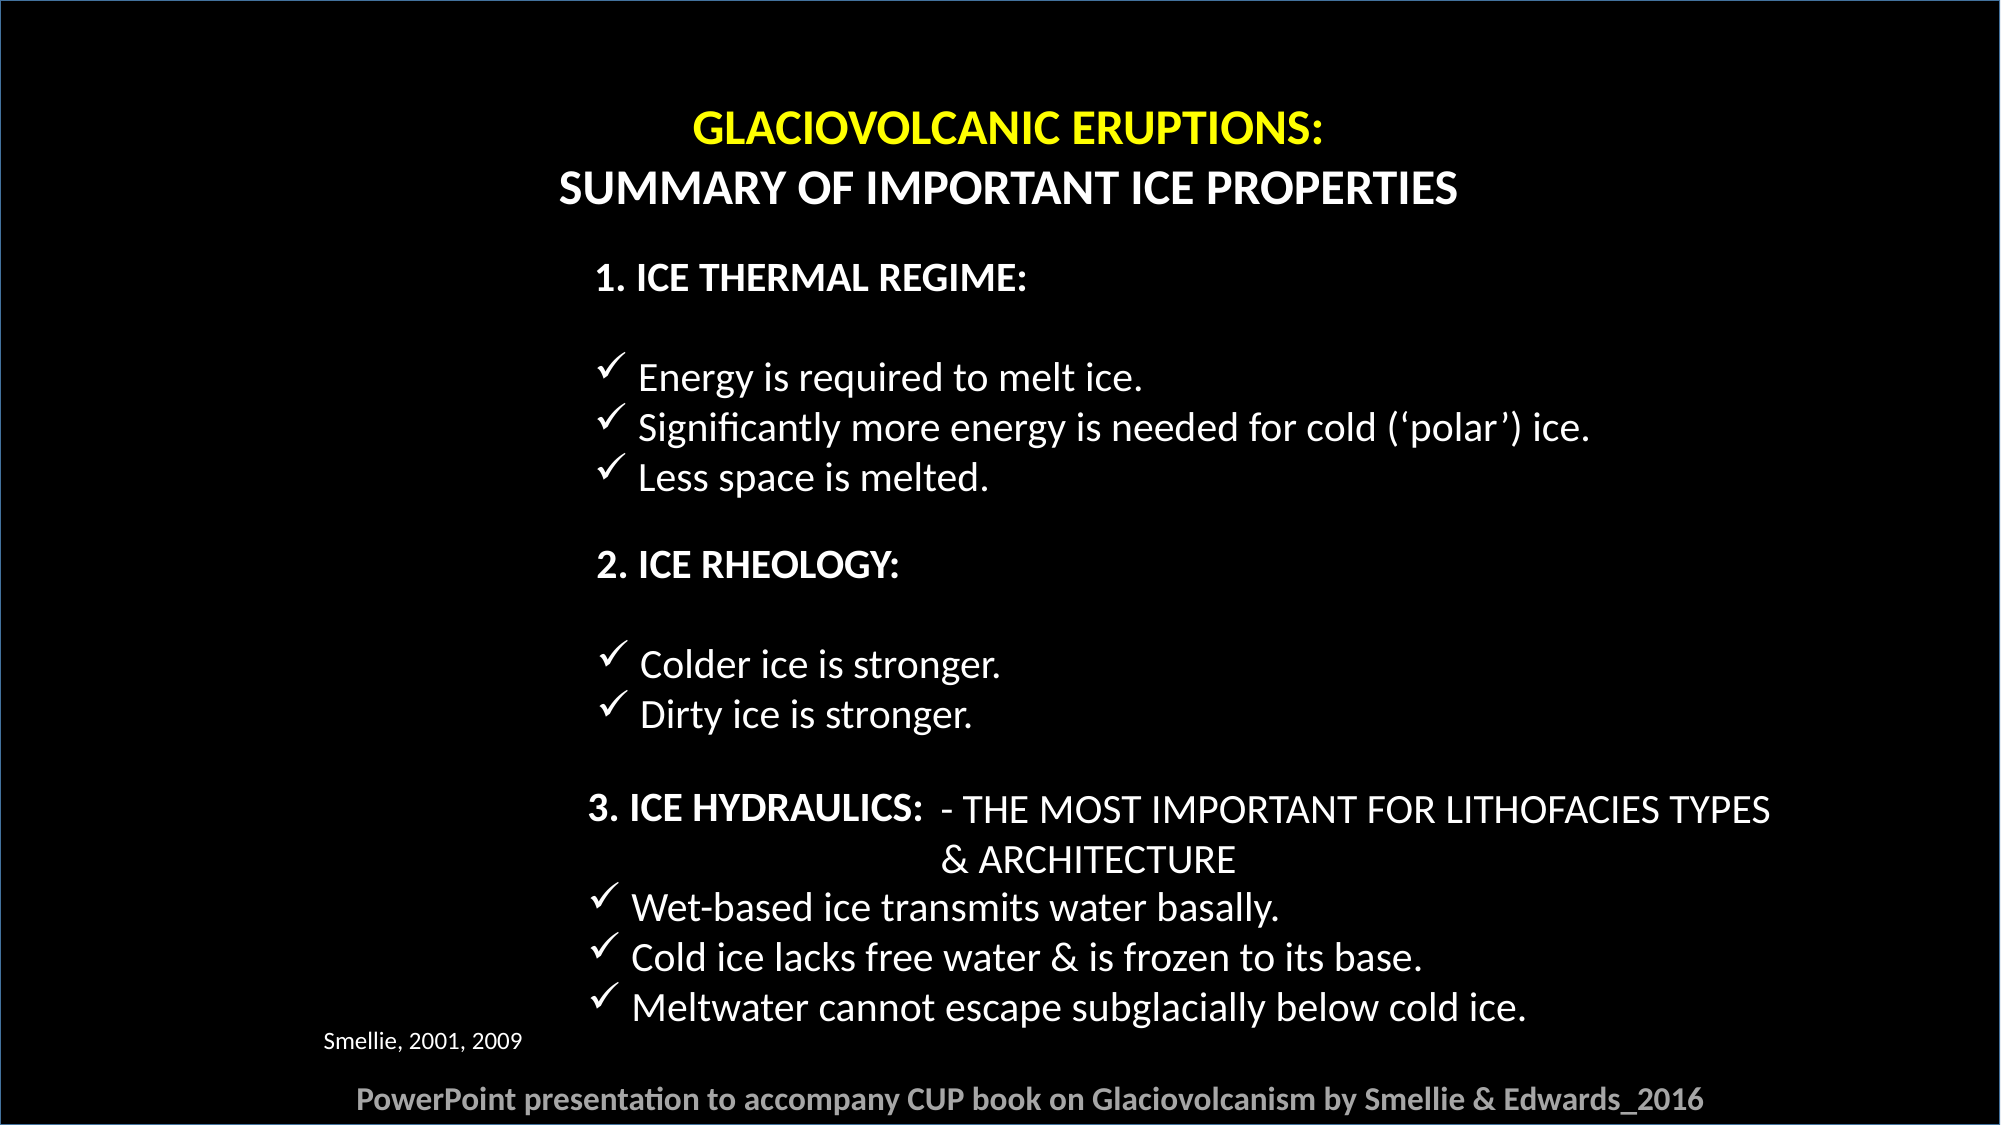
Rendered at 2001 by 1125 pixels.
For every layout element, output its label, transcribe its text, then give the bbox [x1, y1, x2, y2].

text_box GLACIOVOLCANIC ERUPTIONS: SUMMARY OF IMPORTANT ICE PROPERTIES [544, 87, 1474, 223]
text_box Smellie, 2001, 2009 [308, 1017, 539, 1062]
text_box 3. ICE HYDRAULICS: Wet-based ice transmits water basally. Cold ice lacks free water & is frozen to its base. Meltwater cannot escape subglacially below cold ice. [572, 1000, 1544, 1037]
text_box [549, 242, 1606, 1000]
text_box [858, 774, 1881, 891]
